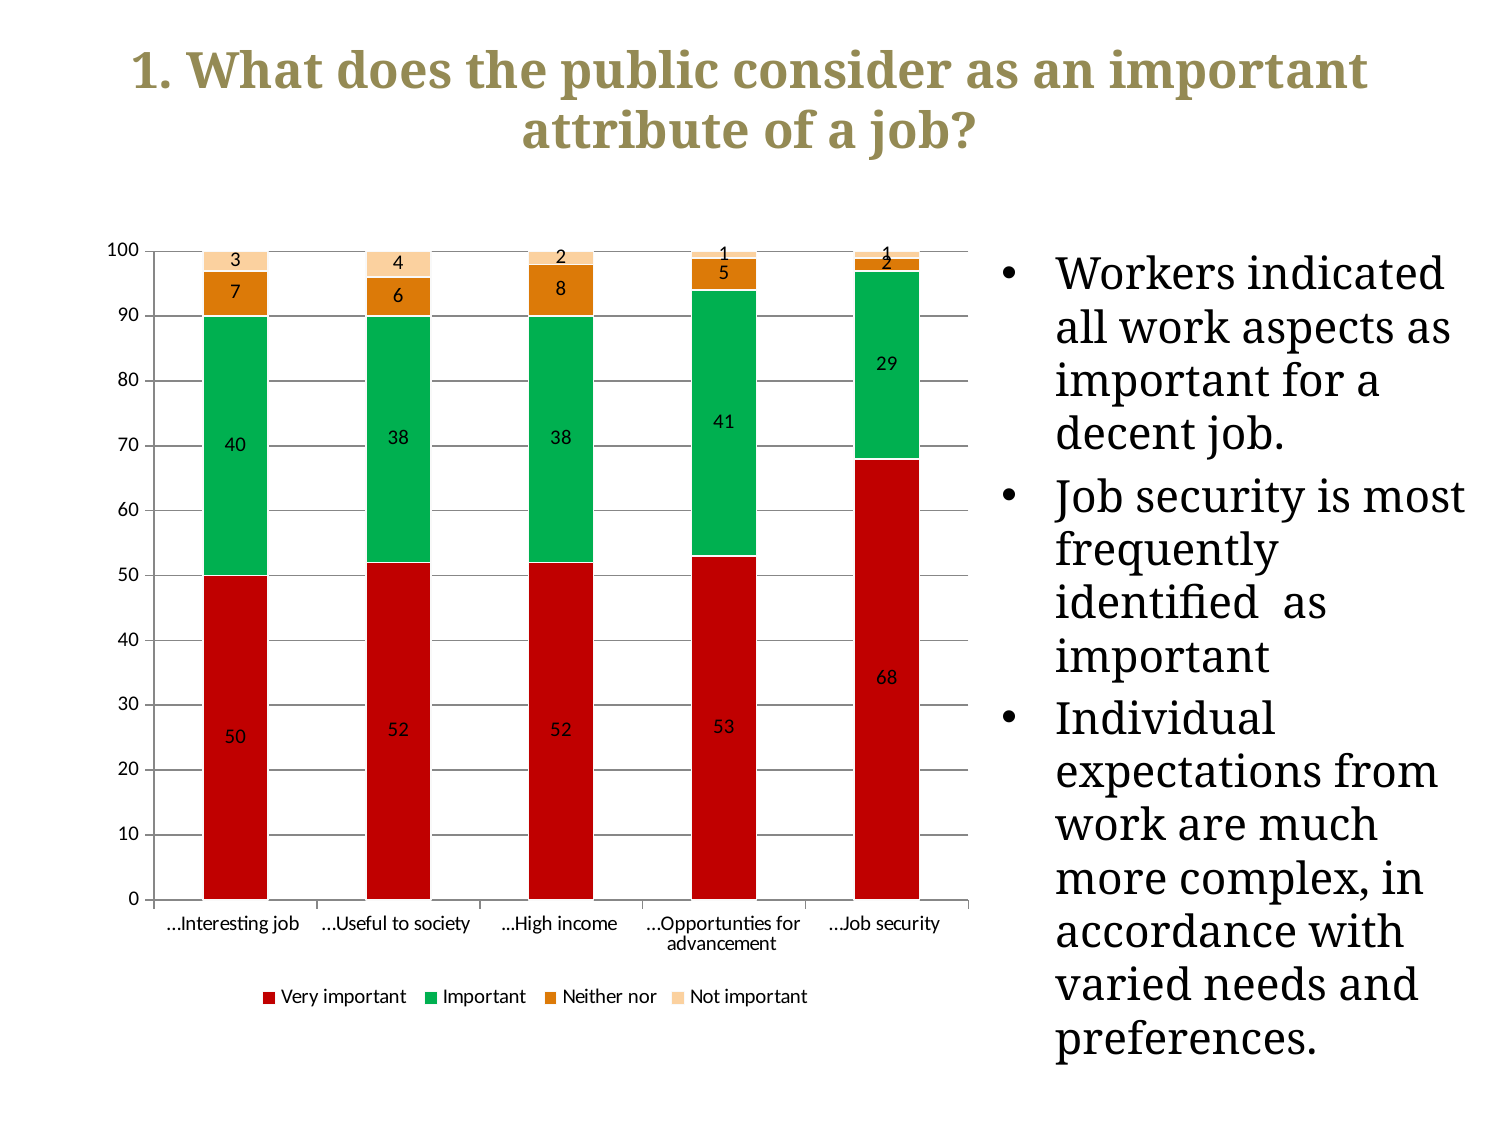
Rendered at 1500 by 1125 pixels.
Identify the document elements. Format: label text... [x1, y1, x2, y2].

text_box Workers indicated all work aspects as important for a decent job. Job security is most frequently identified as important Individual expectations from work are much more complex, in accordance with varied needs and preferences. [986, 184, 1500, 1088]
title 1. What does the public consider as an important attribute of a job? [0, 12, 1500, 185]
chart [88, 225, 987, 1015]
